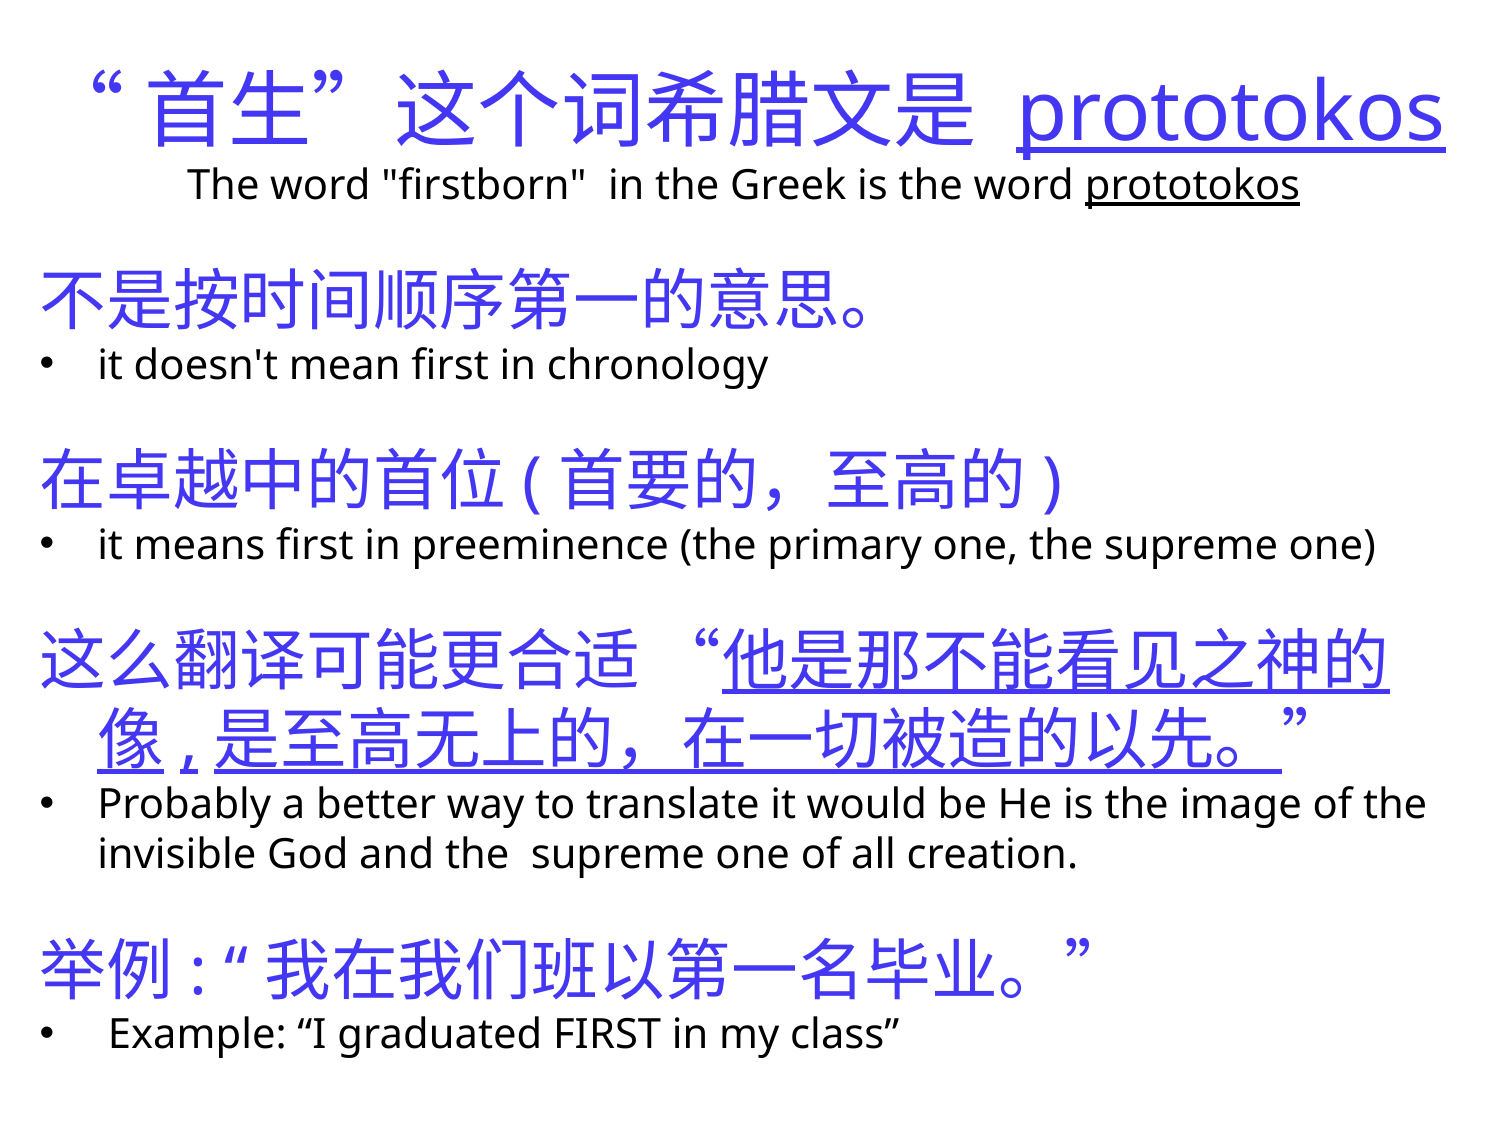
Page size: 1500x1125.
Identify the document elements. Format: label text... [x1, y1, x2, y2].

text_box “首生”这个词希腊文是 prototokos The word "firstborn" in the Greek is the word prototokos 不是按时间顺序第一的意思。 it doesn't mean first in chronology 在卓越中的首位(首要的，至高的) it means first in preeminence (the primary one, the supreme one) 这么翻译可能更合适 “他是那不能看见之神的像,是至高无上的，在一切被造的以先。” Probably a better way to translate it would be He is the image of the invisible God and the supreme one of all creation. 举例: “我在我们班以第一名毕业。” Example: “I graduated FIRST in my class” [24, 50, 1463, 1065]
